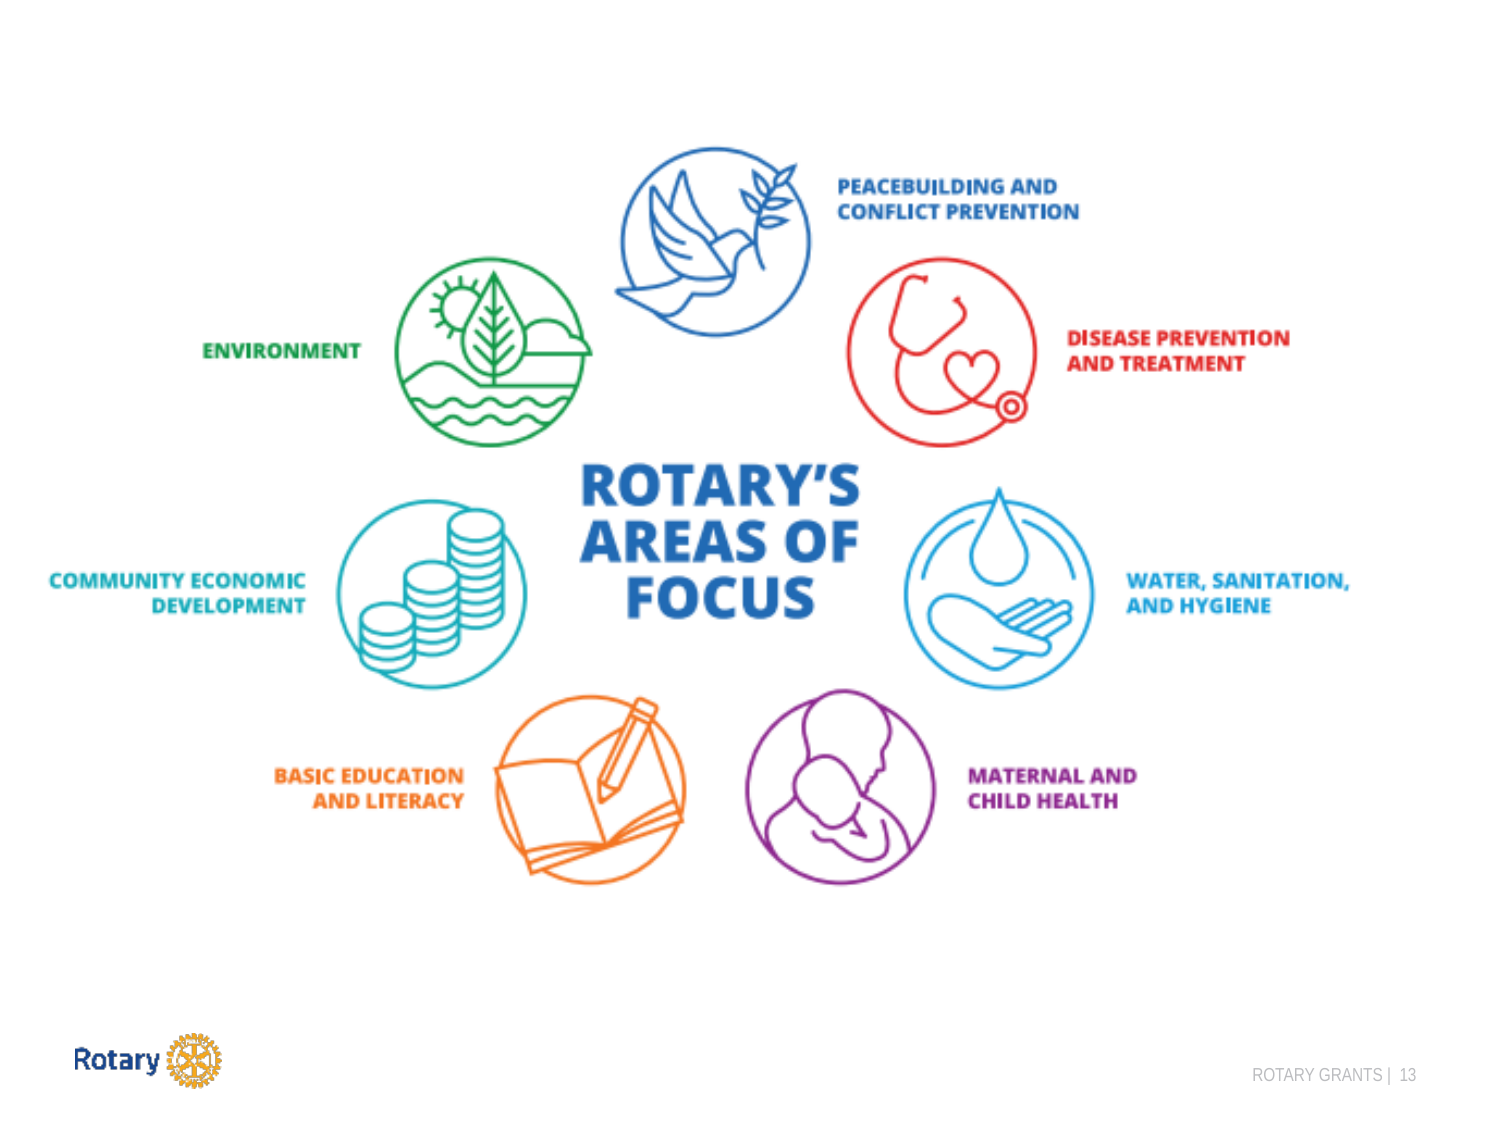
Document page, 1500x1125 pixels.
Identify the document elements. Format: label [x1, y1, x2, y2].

picture [14, 87, 1486, 959]
picture [75, 1033, 222, 1089]
